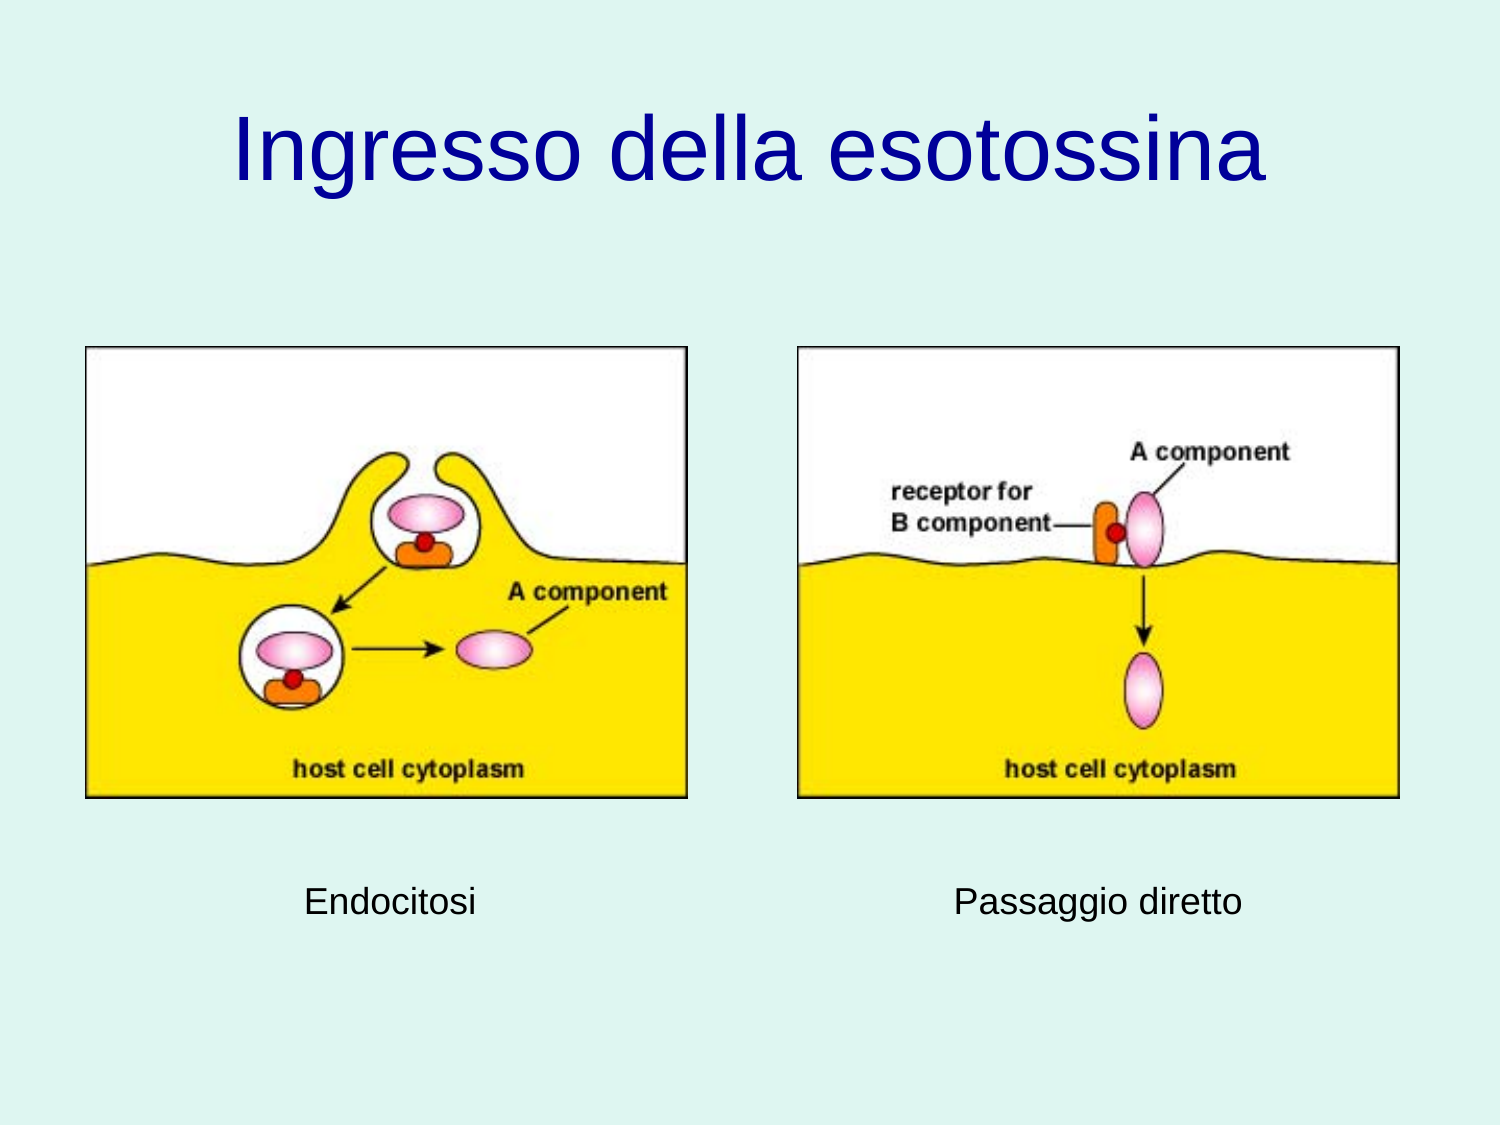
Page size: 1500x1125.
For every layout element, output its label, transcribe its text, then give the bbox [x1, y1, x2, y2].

text_box Passaggio diretto [939, 869, 1282, 930]
title Ingresso della esotossina [112, 49, 1388, 238]
picture [85, 346, 688, 799]
picture [797, 346, 1401, 799]
text_box Endocitosi [289, 869, 502, 930]
